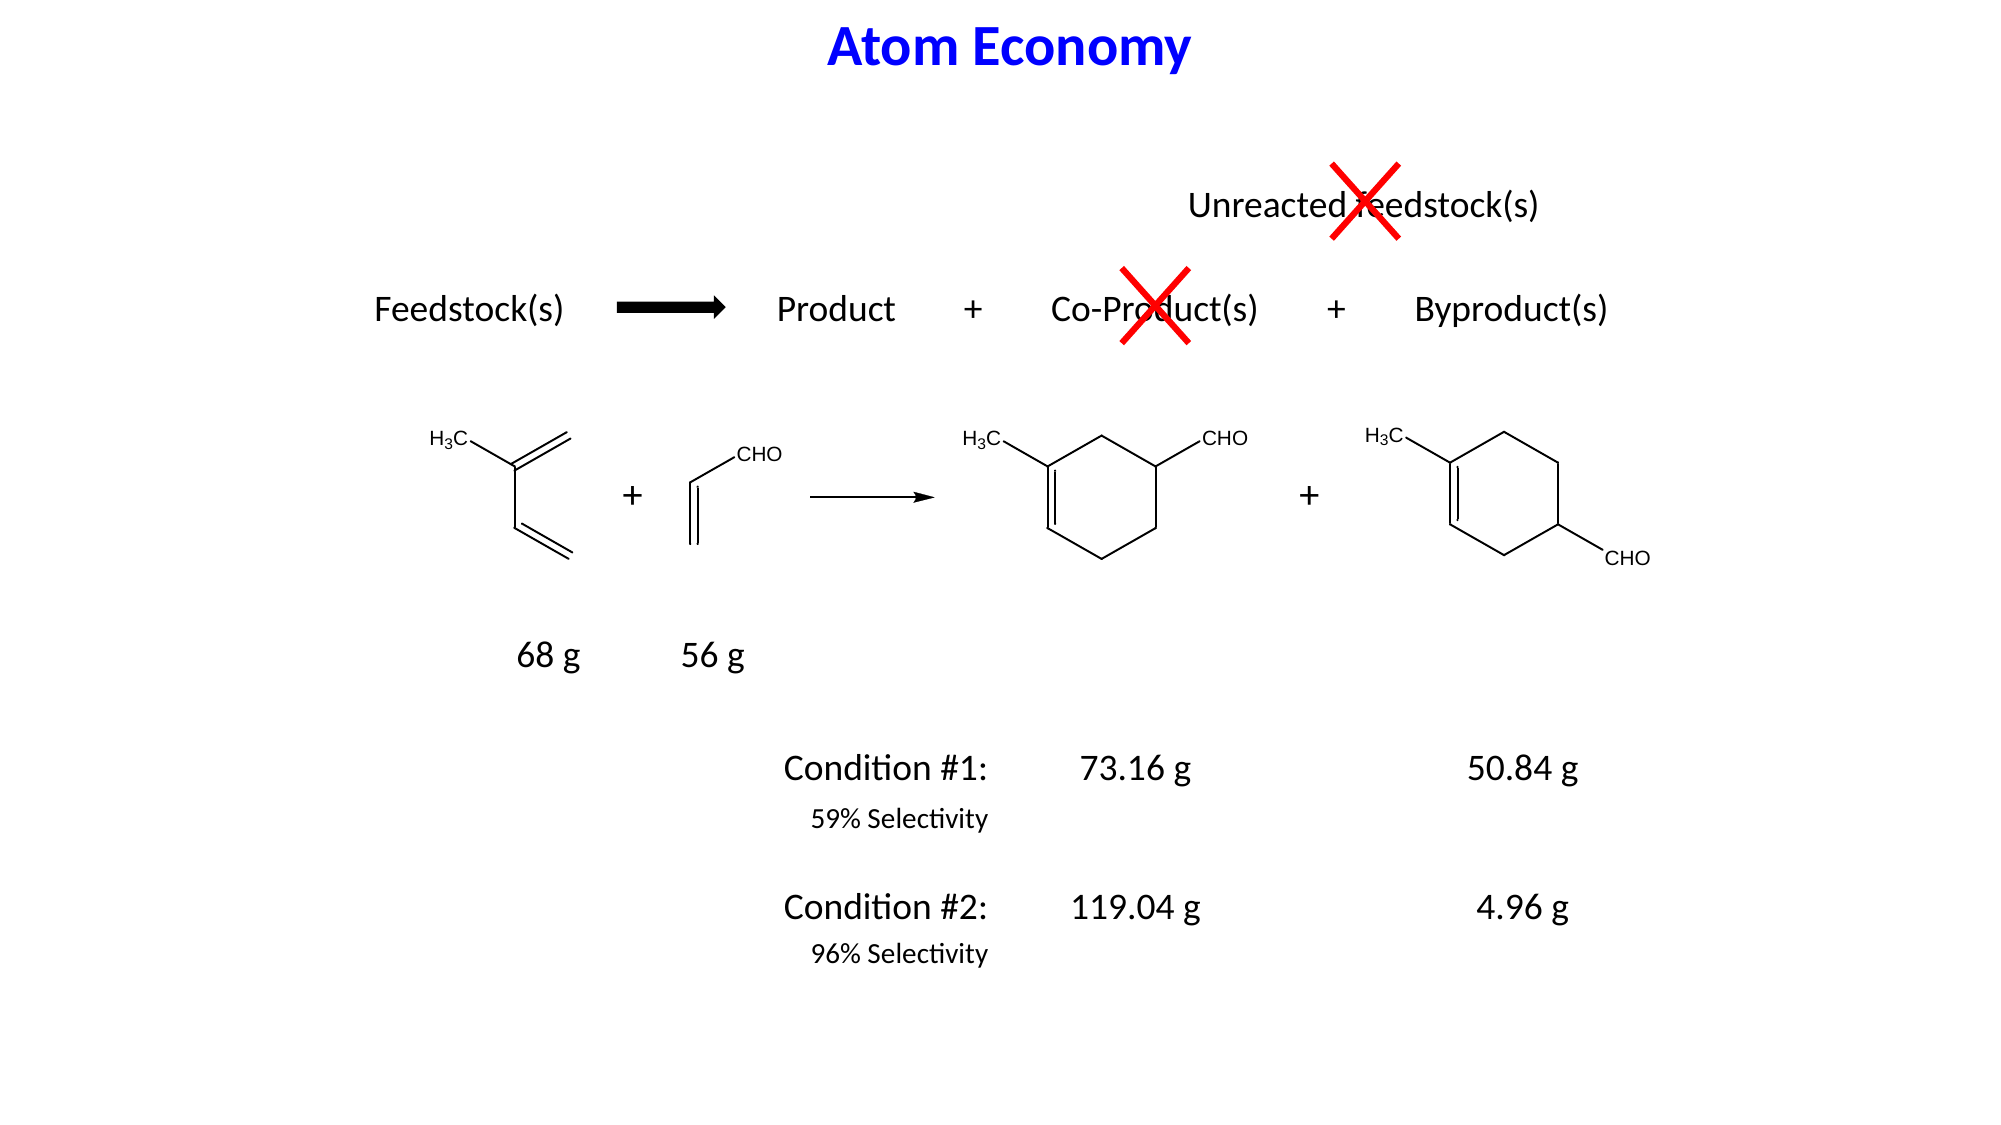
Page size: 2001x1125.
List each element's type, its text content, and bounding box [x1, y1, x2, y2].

text_box + [1312, 276, 1362, 337]
text_box 59% Selectivity [795, 796, 1004, 842]
text_box Co-Product(s) [1189, 276, 1274, 337]
picture [1273, 456, 1343, 543]
text_box Co-Product(s) [1036, 276, 1121, 337]
text_box 119.04 g [1055, 874, 1216, 935]
text_box Unreacted feedstock(s) [1173, 172, 1331, 233]
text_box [806, 490, 939, 509]
text_box Byproduct(s) [1399, 276, 1624, 337]
text_box 56 g [665, 622, 760, 683]
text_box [959, 428, 1254, 571]
text_box Atom Economy [334, 7, 1685, 97]
text_box 4.96 g [1461, 874, 1585, 935]
text_box [616, 295, 726, 319]
text_box Product [762, 276, 911, 337]
text_box 73.16 g [1064, 735, 1207, 796]
text_box Unreacted feedstock(s) [1399, 172, 1555, 233]
text_box Feedstock(s) [359, 276, 580, 337]
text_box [1121, 267, 1189, 344]
picture [596, 456, 666, 543]
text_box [1331, 163, 1399, 239]
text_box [685, 444, 787, 555]
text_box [1362, 424, 1657, 575]
text_box 50.84 g [1452, 735, 1594, 796]
text_box 96% Selectivity [795, 935, 1004, 977]
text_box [425, 428, 577, 571]
text_box 68 g [501, 622, 596, 683]
text_box + [949, 276, 998, 337]
text_box Condition #2: [768, 874, 1004, 935]
text_box Condition #1: [768, 735, 1004, 796]
